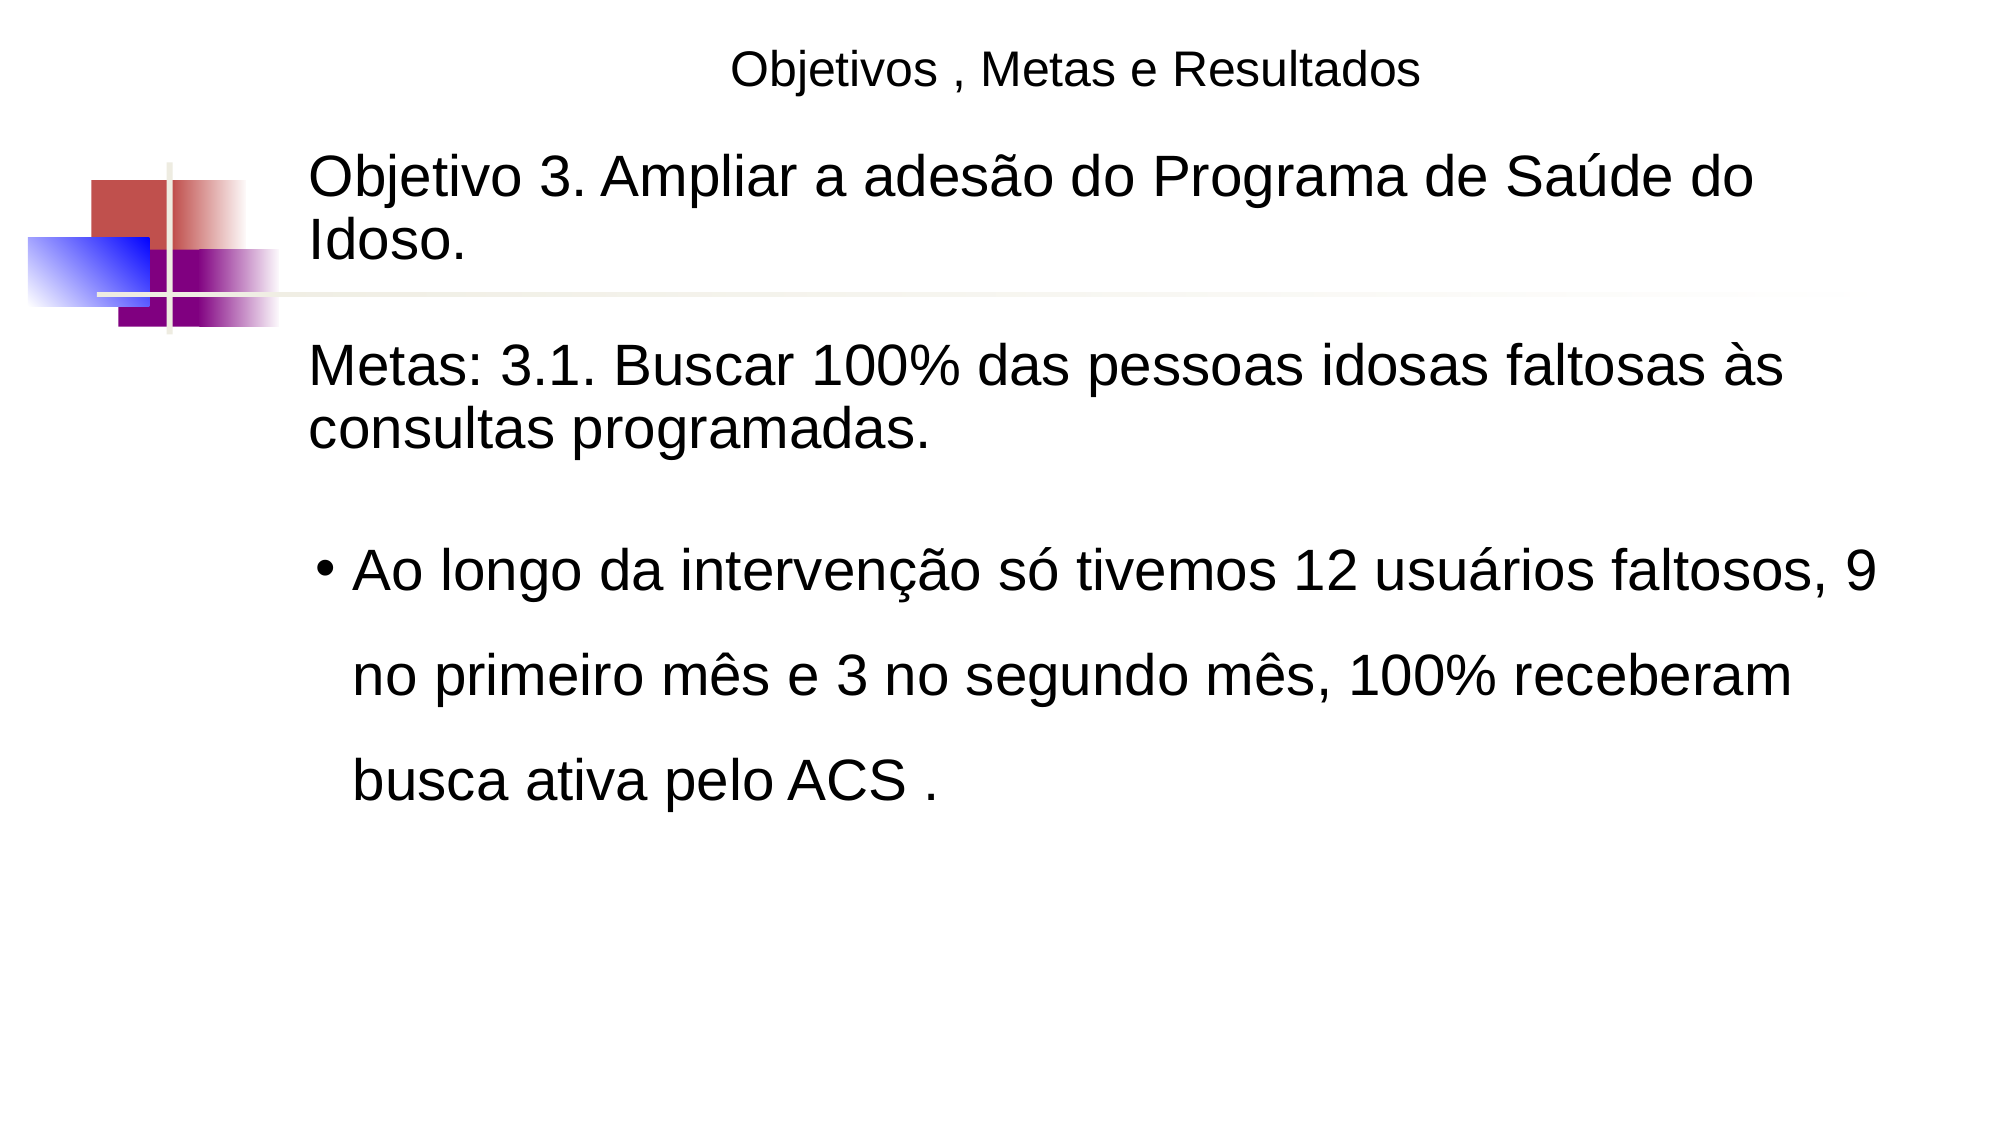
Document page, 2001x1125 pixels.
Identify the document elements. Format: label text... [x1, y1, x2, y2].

title Objetivo 3. Ampliar a adesão do Programa de Saúde do Idoso. Metas: 3.1. Buscar 100% das pessoas idosas faltosas às consultas programadas. [308, 214, 1887, 400]
text_box Objetivos , Metas e Resultados [355, 28, 1752, 104]
list Ao longo da intervenção só tivemos 12 usuários faltosos, 9 no primeiro mês e 3 no segundo mês, 100% receberam busca ativa pelo ACS . [315, 497, 1887, 1010]
